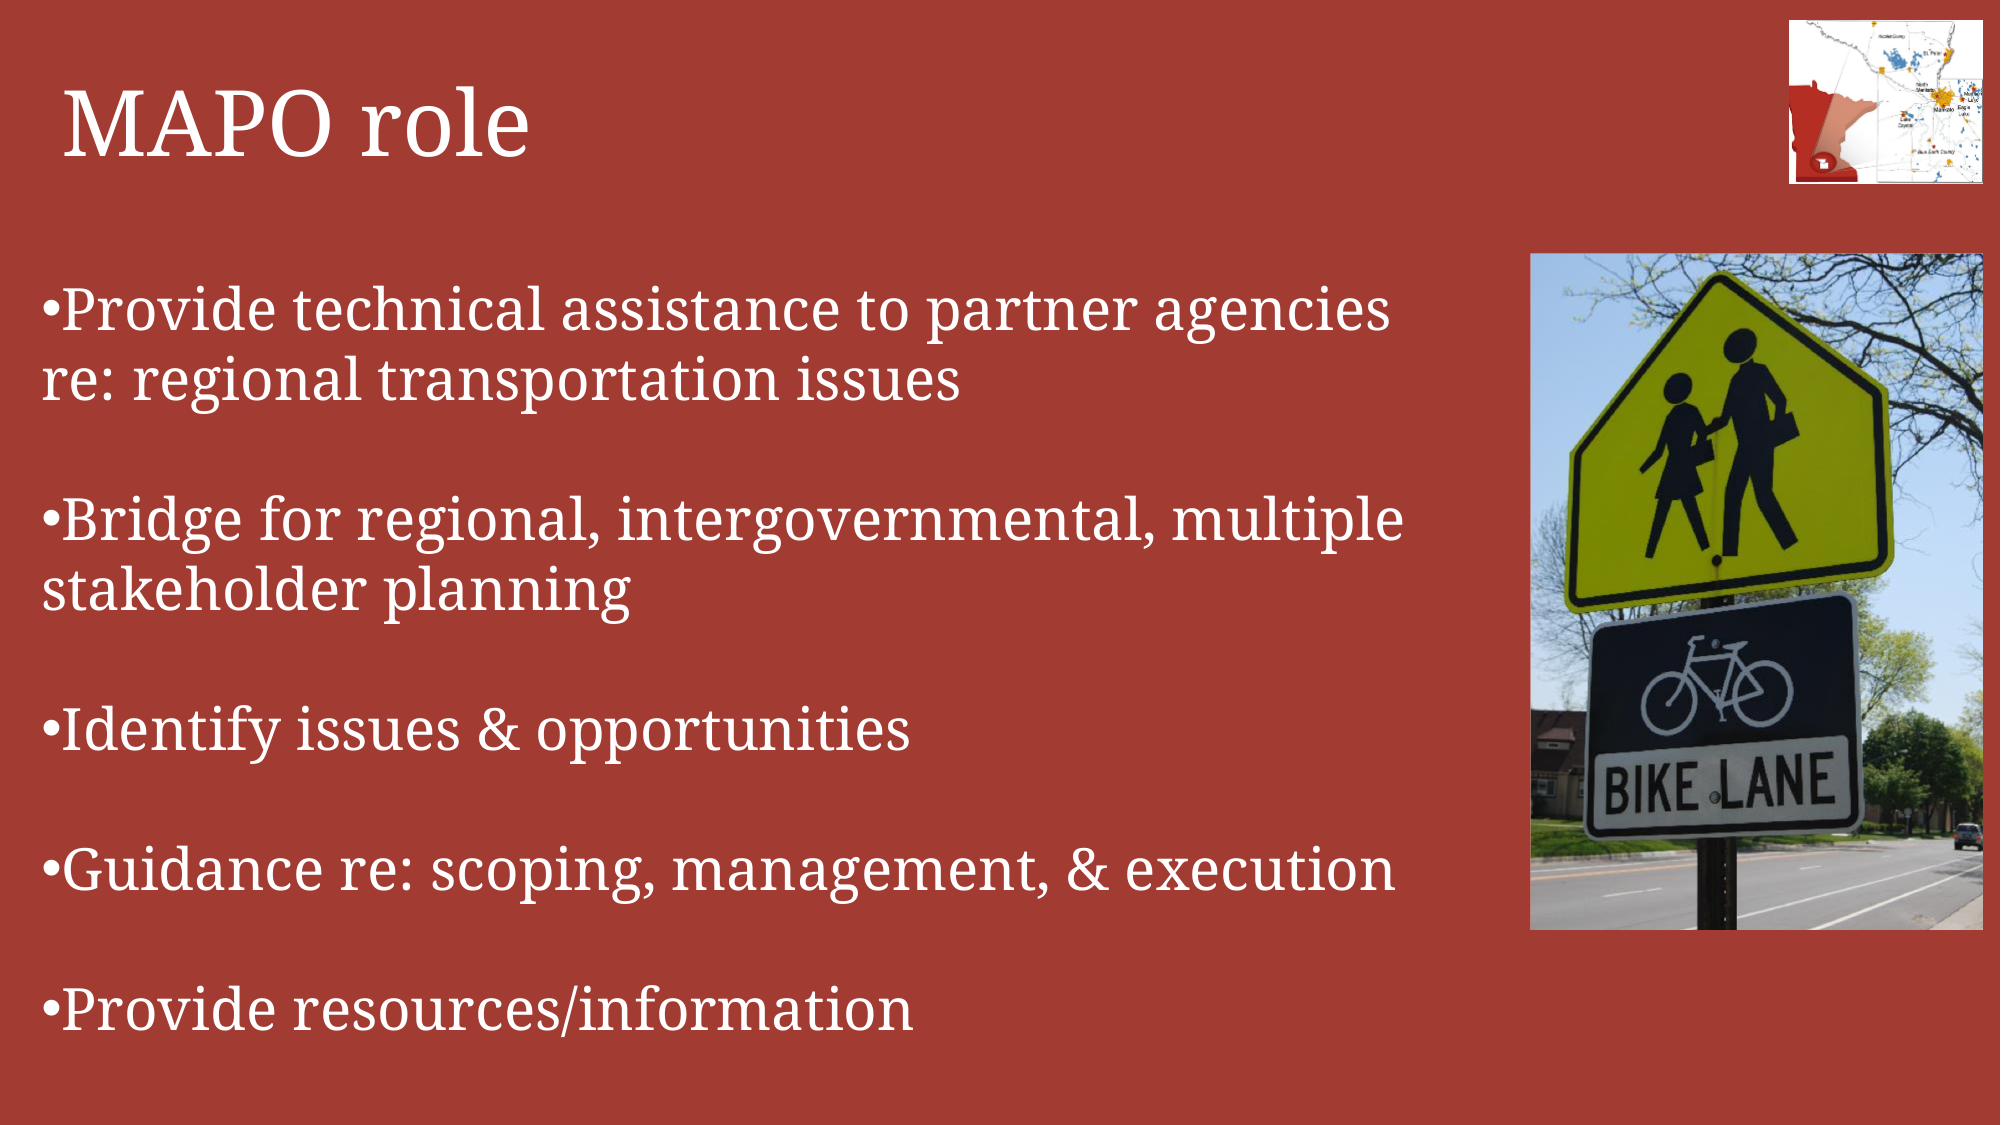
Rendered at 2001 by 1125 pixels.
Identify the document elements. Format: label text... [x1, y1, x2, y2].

picture [1418, 254, 2000, 930]
text_box Provide technical assistance to partner agencies re: regional transportation issues Bridge for regional, intergovernmental, multiple stakeholder planning Identify issues & opportunities Guidance re: scoping, management, & execution Provide resources/information [26, 265, 1493, 1120]
text_box MAPO role [46, 57, 1155, 182]
picture [1789, 20, 1983, 184]
